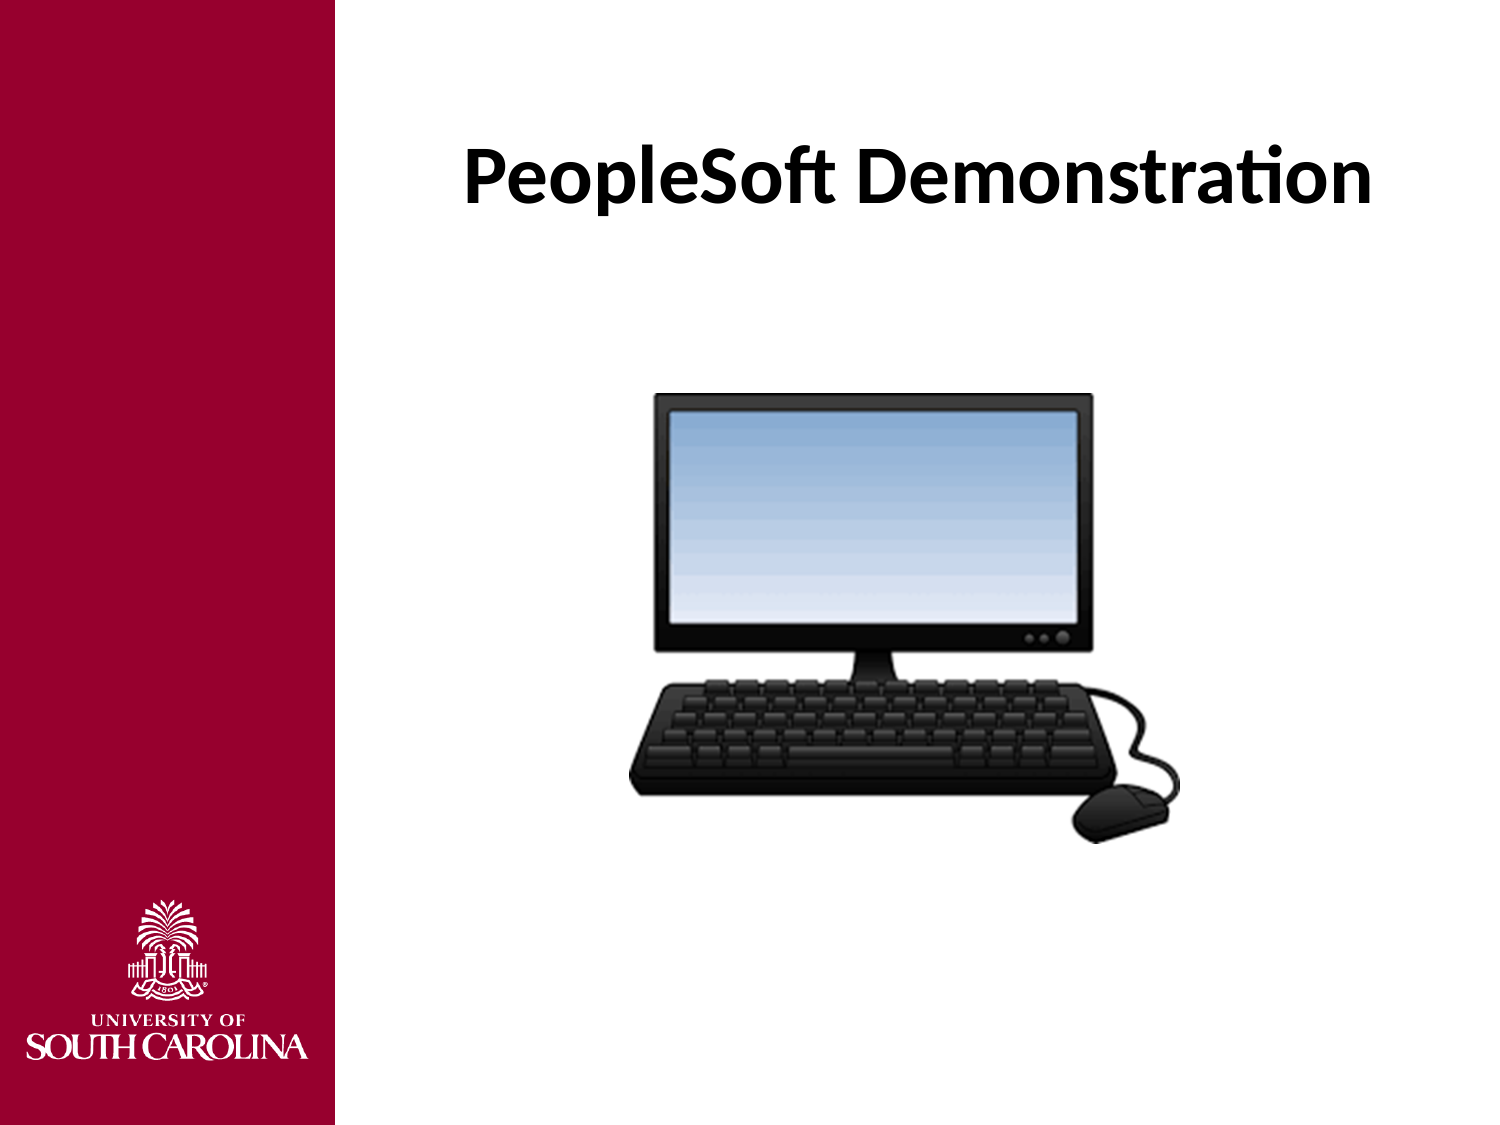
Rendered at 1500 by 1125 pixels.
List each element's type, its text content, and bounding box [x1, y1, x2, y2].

title PeopleSoft Demonstration [413, 112, 1425, 315]
picture [0, 0, 335, 1125]
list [628, 393, 1180, 844]
